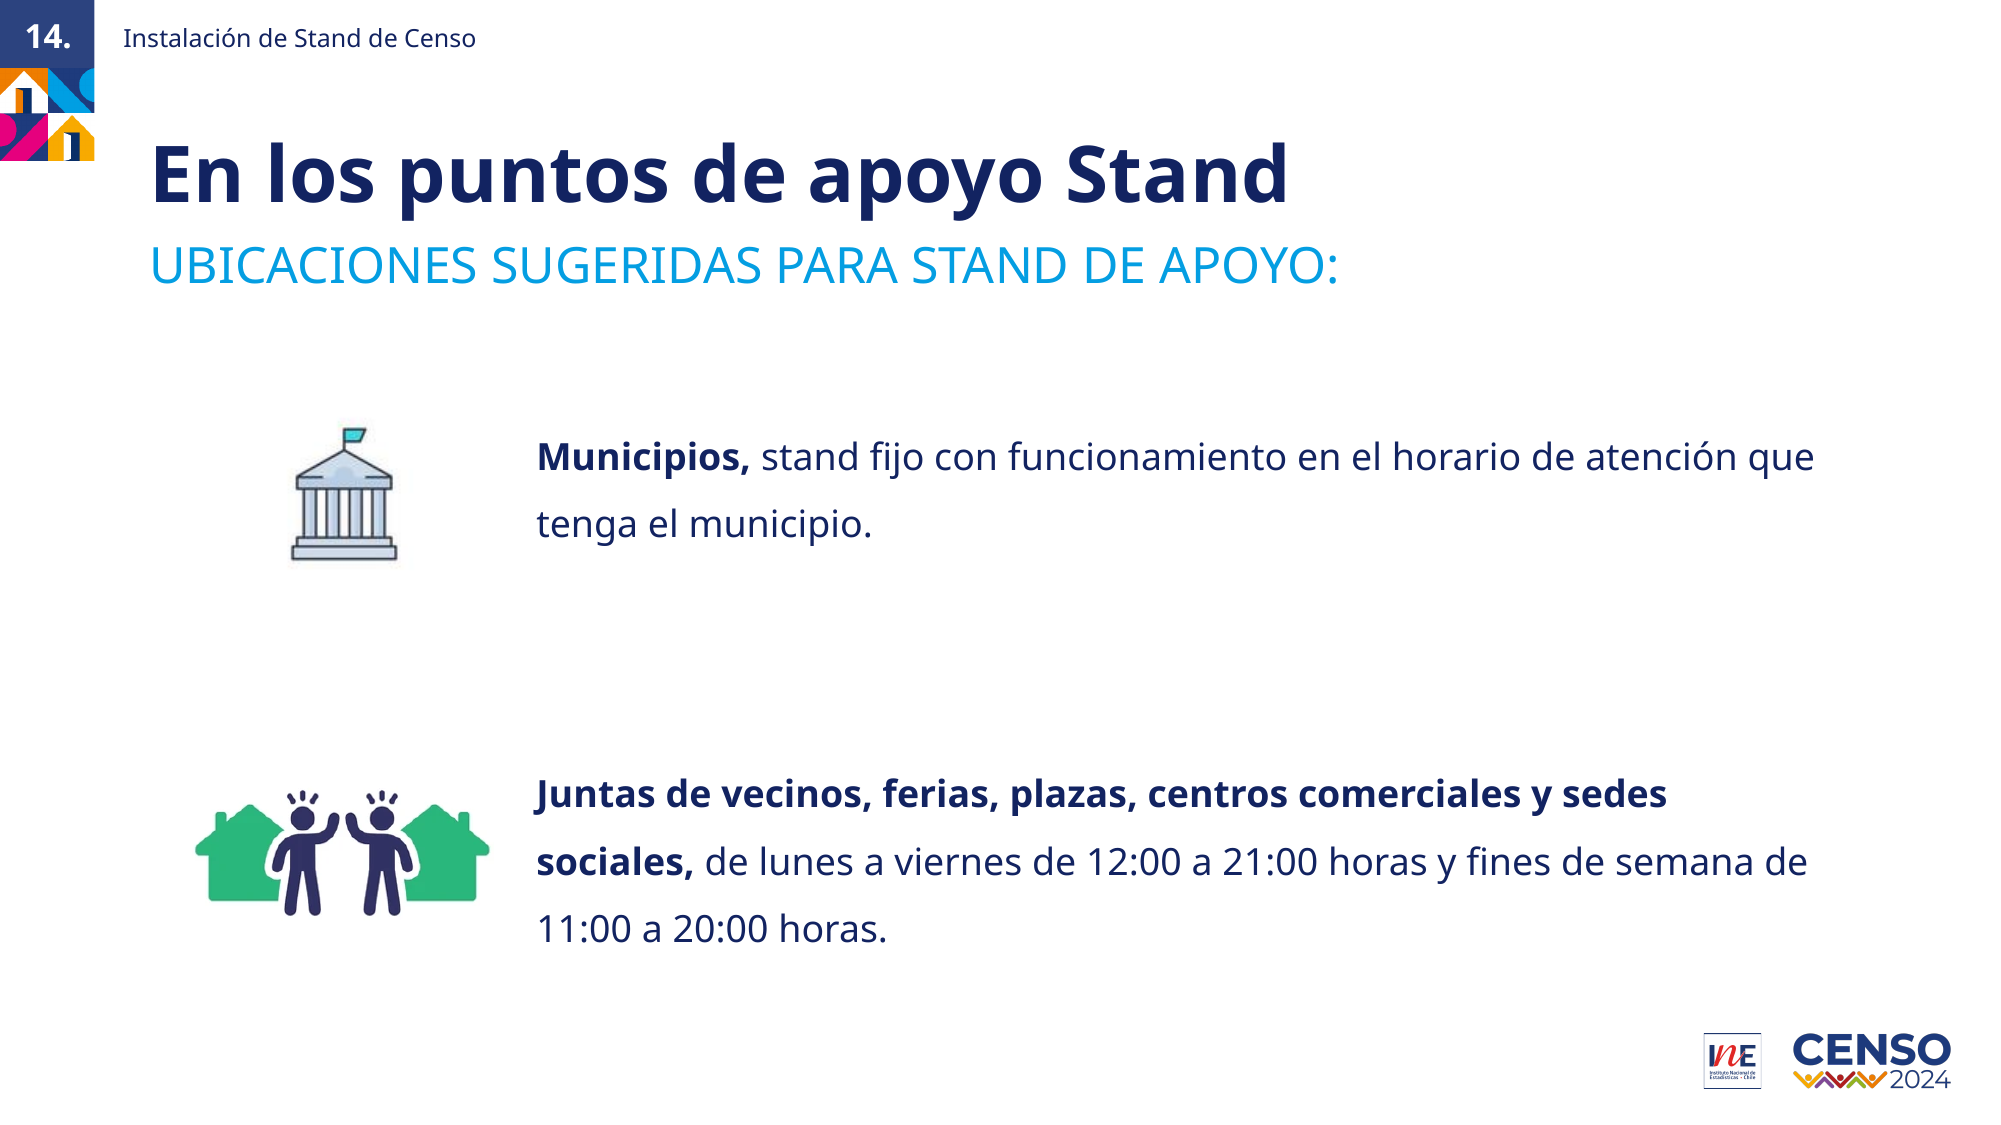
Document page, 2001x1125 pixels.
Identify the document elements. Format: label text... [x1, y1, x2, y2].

picture [1784, 1024, 1956, 1094]
picture [0, 68, 94, 161]
list En los puntos de apoyo Stand [149, 116, 1845, 225]
picture [188, 781, 501, 929]
text_box UBICACIONES SUGERIDAS PARA STAND DE APOYO: [149, 225, 1845, 384]
text_box Municipios, stand fijo con funcionamiento en el horario de atención que tenga el municipio. Juntas de vecinos, ferias, plazas, centros comerciales y sedes sociales, de lunes a viernes de 12:00 a 21:00 horas y fines de semana de 11:00 a 20:00 horas. [521, 342, 1852, 1026]
list Instalación de Stand de Censo [123, 0, 1910, 81]
picture [255, 384, 433, 600]
list 14. [0, 9, 96, 66]
